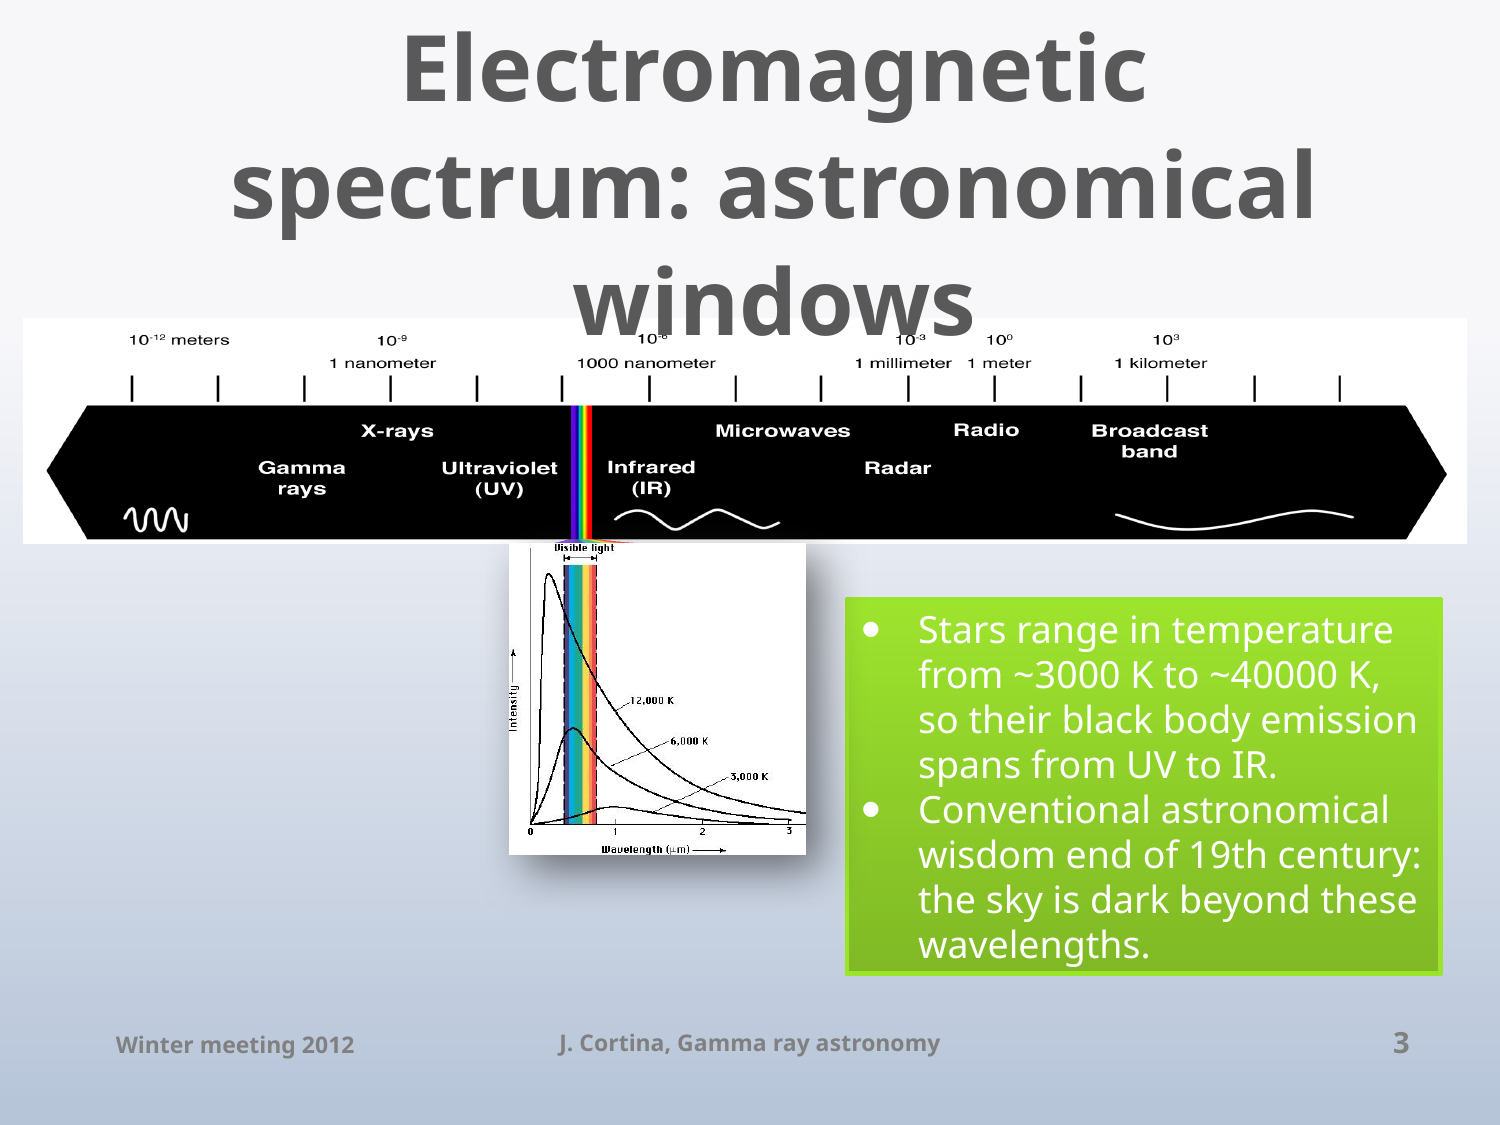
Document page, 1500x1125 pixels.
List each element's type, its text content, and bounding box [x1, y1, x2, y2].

slide_number Winter meeting 2012 [100, 1021, 451, 1067]
text_box Stars range in temperature from ~3000 K to ~40000 K, so their black body emission spans from UV to IR. Conventional astronomical wisdom end of 19th century: the sky is dark beyond these wavelengths. [845, 597, 1443, 976]
text_box Electromagnetic spectrum: astronomical windows [174, 74, 1375, 259]
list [21, 259, 1469, 546]
footer J. Cortina, Gamma ray astronomy [512, 1021, 988, 1067]
slide_number 3 [1074, 1021, 1425, 1067]
picture [508, 541, 808, 857]
